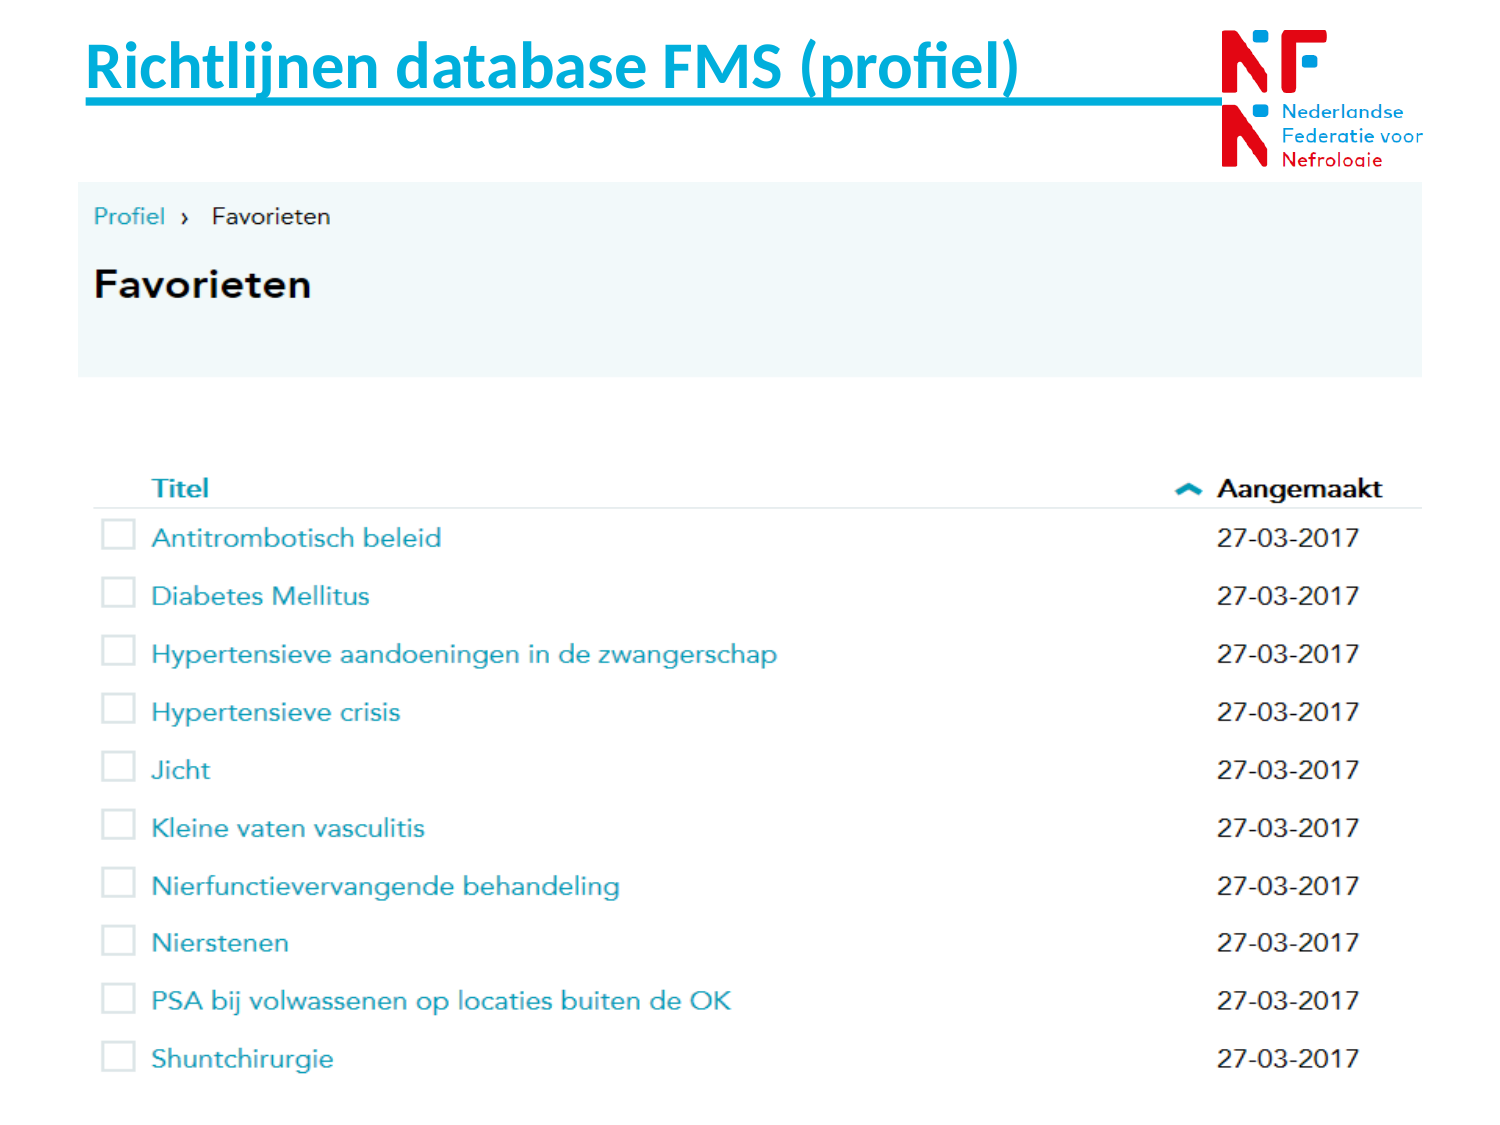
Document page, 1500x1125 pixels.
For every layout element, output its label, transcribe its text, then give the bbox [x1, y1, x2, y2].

picture [1222, 30, 1424, 168]
title Richtlijnen database FMS (profiel) [85, 14, 1415, 102]
picture [78, 182, 1422, 1107]
